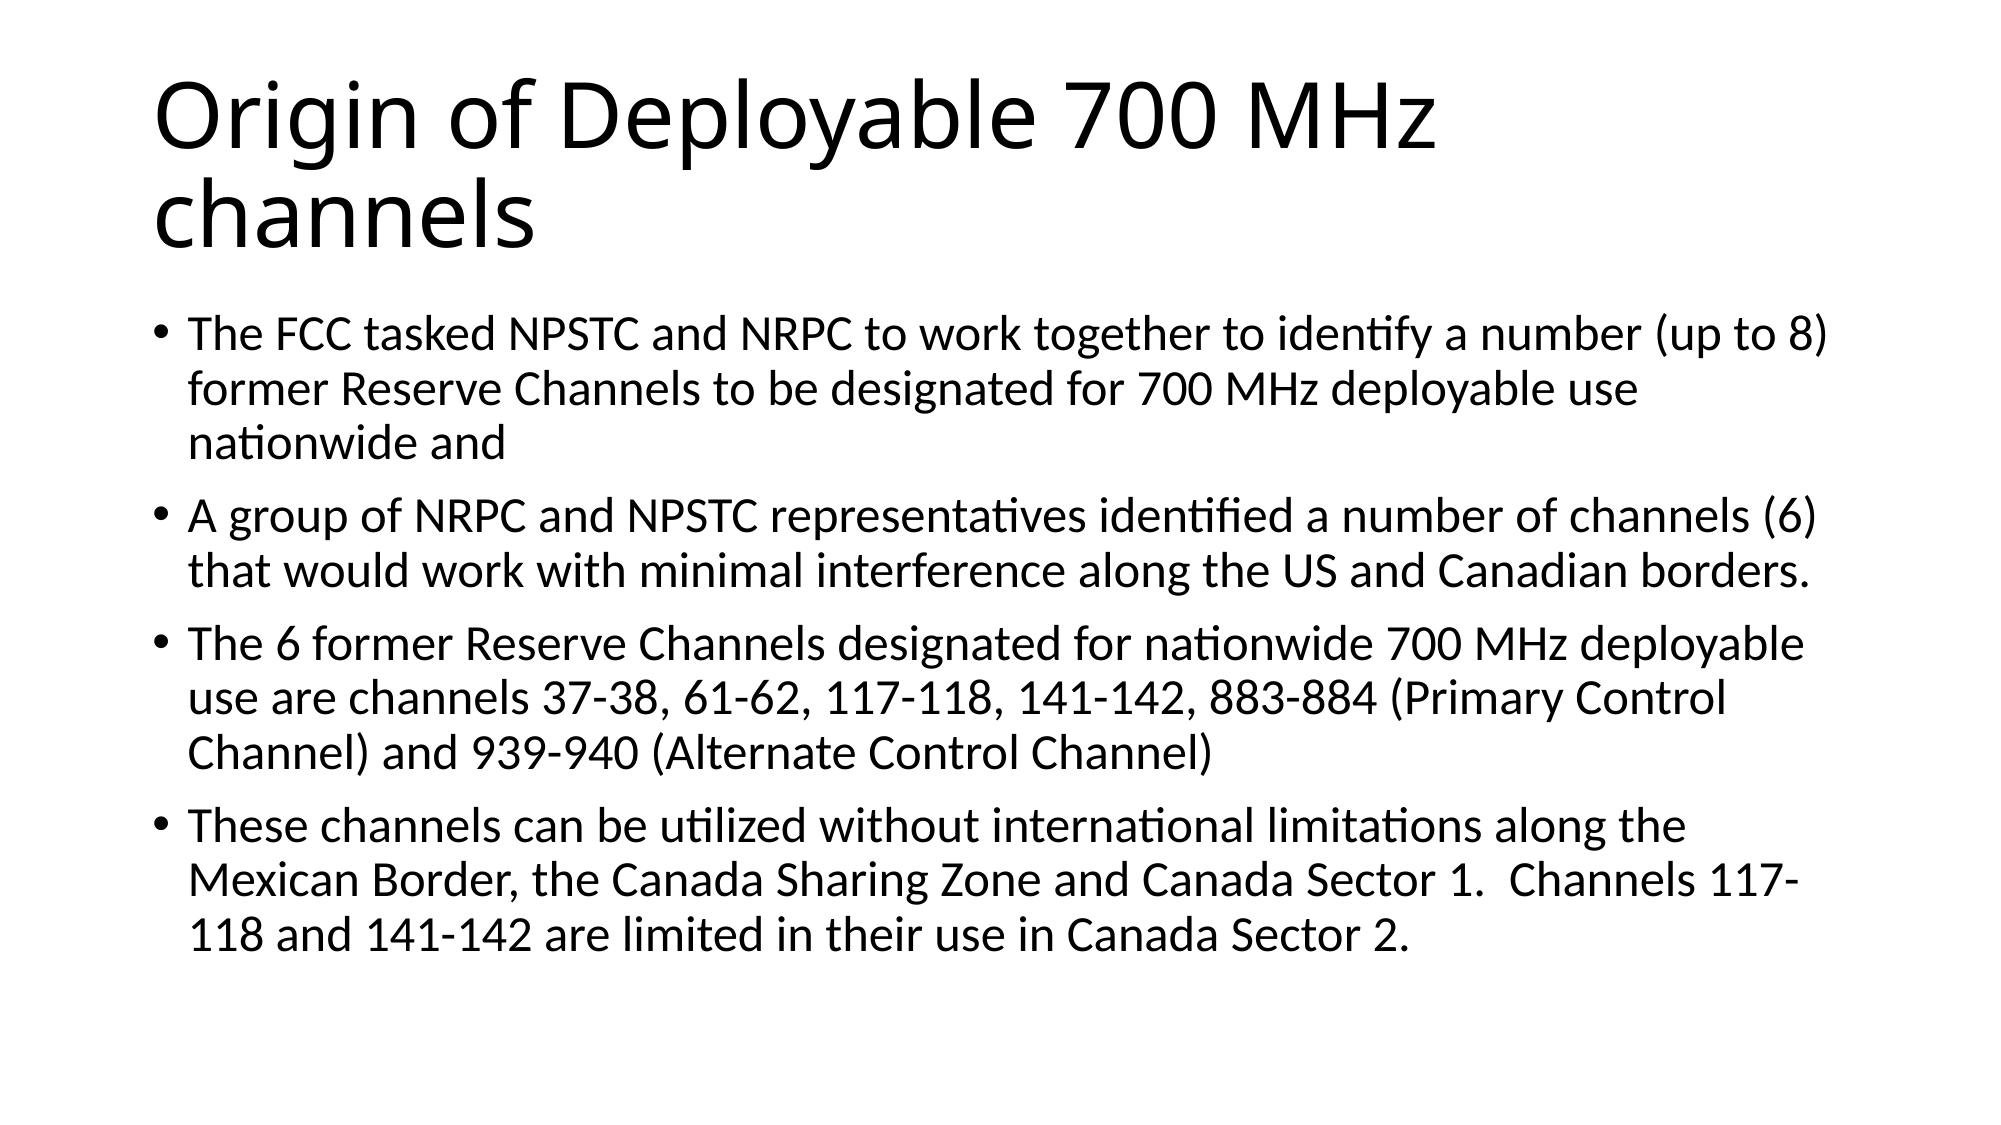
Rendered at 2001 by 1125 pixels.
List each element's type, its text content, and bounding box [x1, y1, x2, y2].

list The FCC tasked NPSTC and NRPC to work together to identify a number (up to 8) former Reserve Channels to be designated for 700 MHz deployable use nationwide and A group of NRPC and NPSTC representatives identified a number of channels (6) that would work with minimal interference along the US and Canadian borders. The 6 former Reserve Channels designated for nationwide 700 MHz deployable use are channels 37-38, 61-62, 117-118, 141-142, 883-884 (Primary Control Channel) and 939-940 (Alternate Control Channel) These channels can be utilized without international limitations along the Mexican Border, the Canada Sharing Zone and Canada Sector 1. Channels 117-118 and 141-142 are limited in their use in Canada Sector 2. [137, 299, 1863, 1014]
title Origin of Deployable 700 MHz channels [137, 59, 1863, 278]
